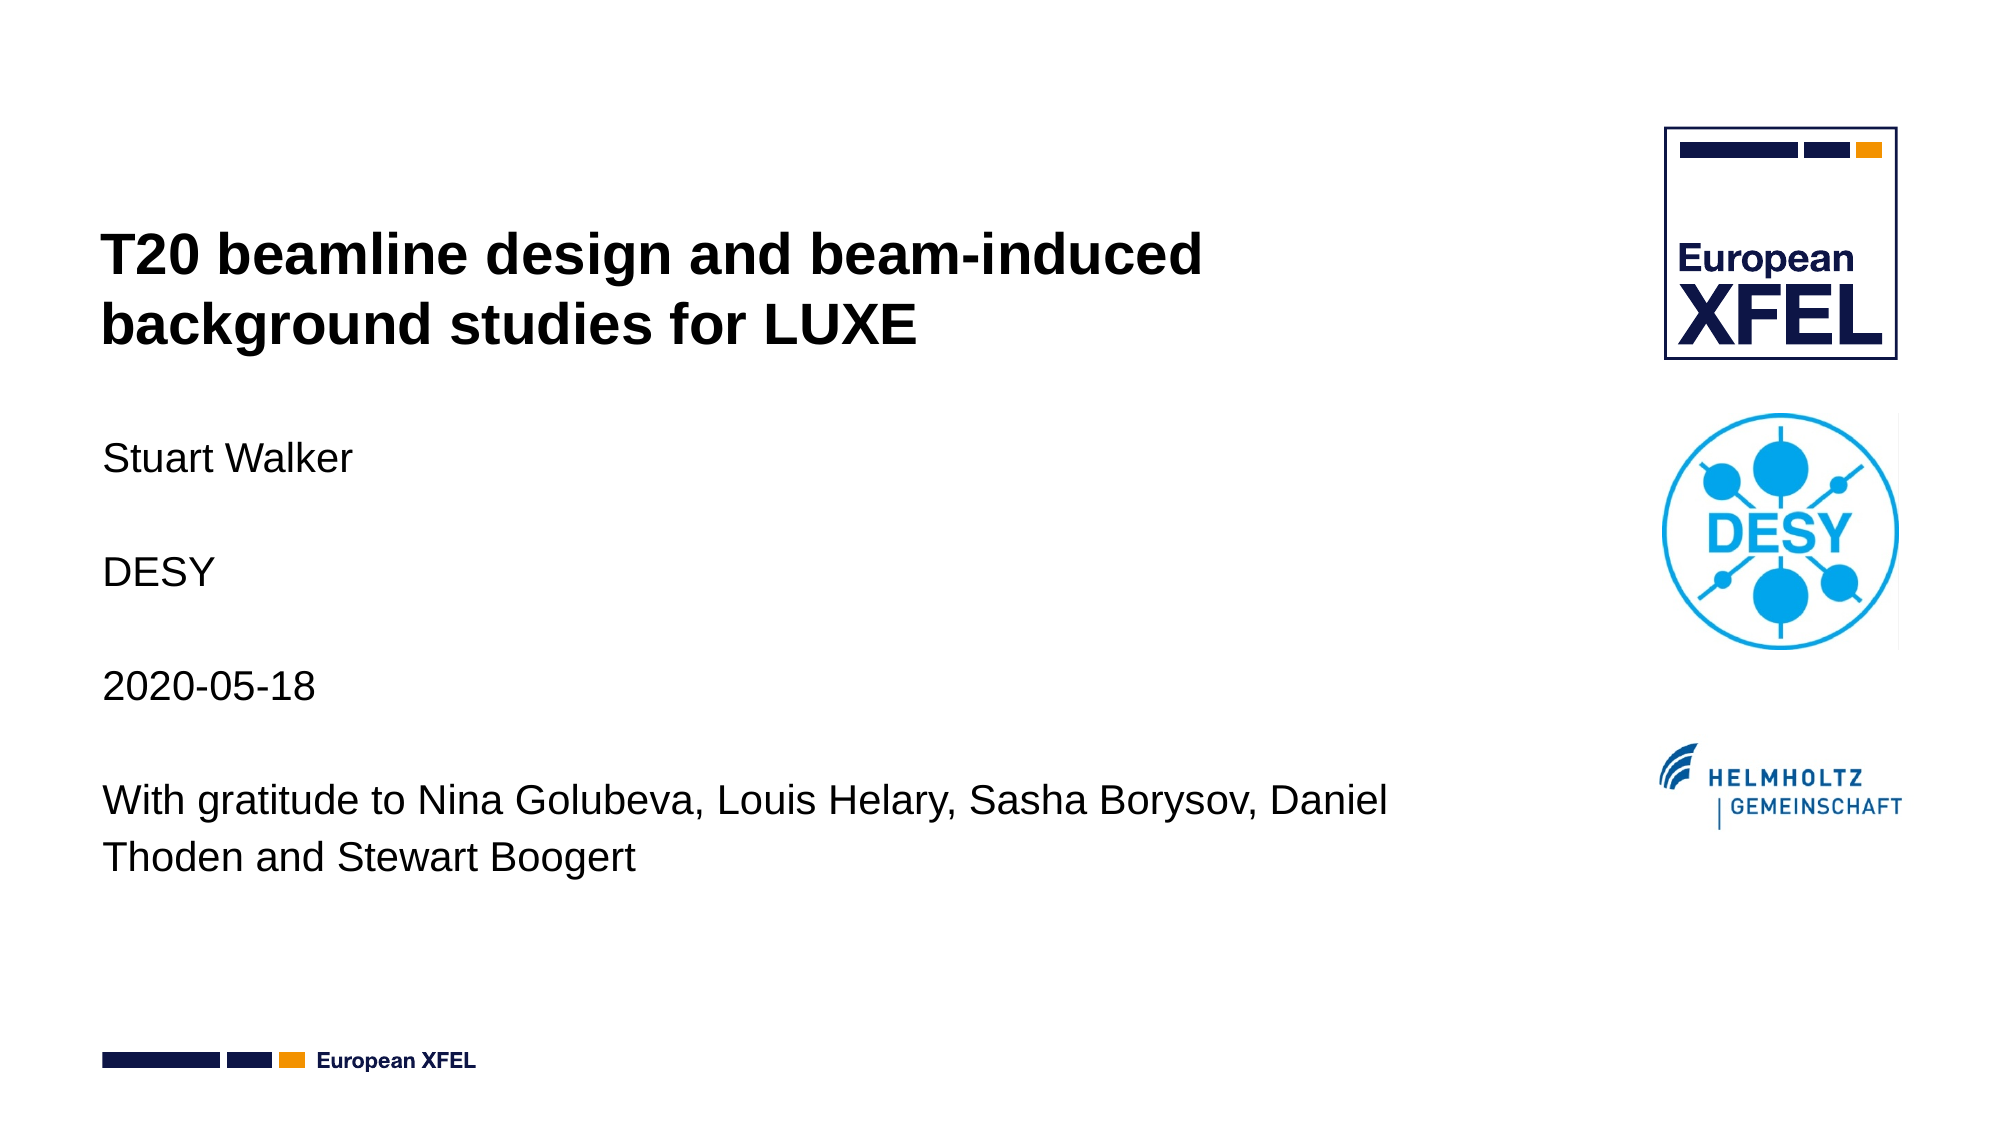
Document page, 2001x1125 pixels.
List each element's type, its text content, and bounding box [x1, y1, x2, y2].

picture [1647, 734, 1914, 839]
picture [1662, 413, 1771, 521]
title T20 beamline design and beam-induced background studies for LUXE [100, 183, 1420, 357]
subtitle Stuart Walker DESY 2020-05-18 With gratitude to Nina Golubeva, Louis Helary, Sasha Borysov, Daniel Thoden and Stewart Boogert [102, 423, 1422, 971]
picture [1791, 413, 1899, 519]
picture [1662, 542, 1767, 650]
picture [1793, 544, 1899, 650]
picture [1667, 418, 1895, 646]
